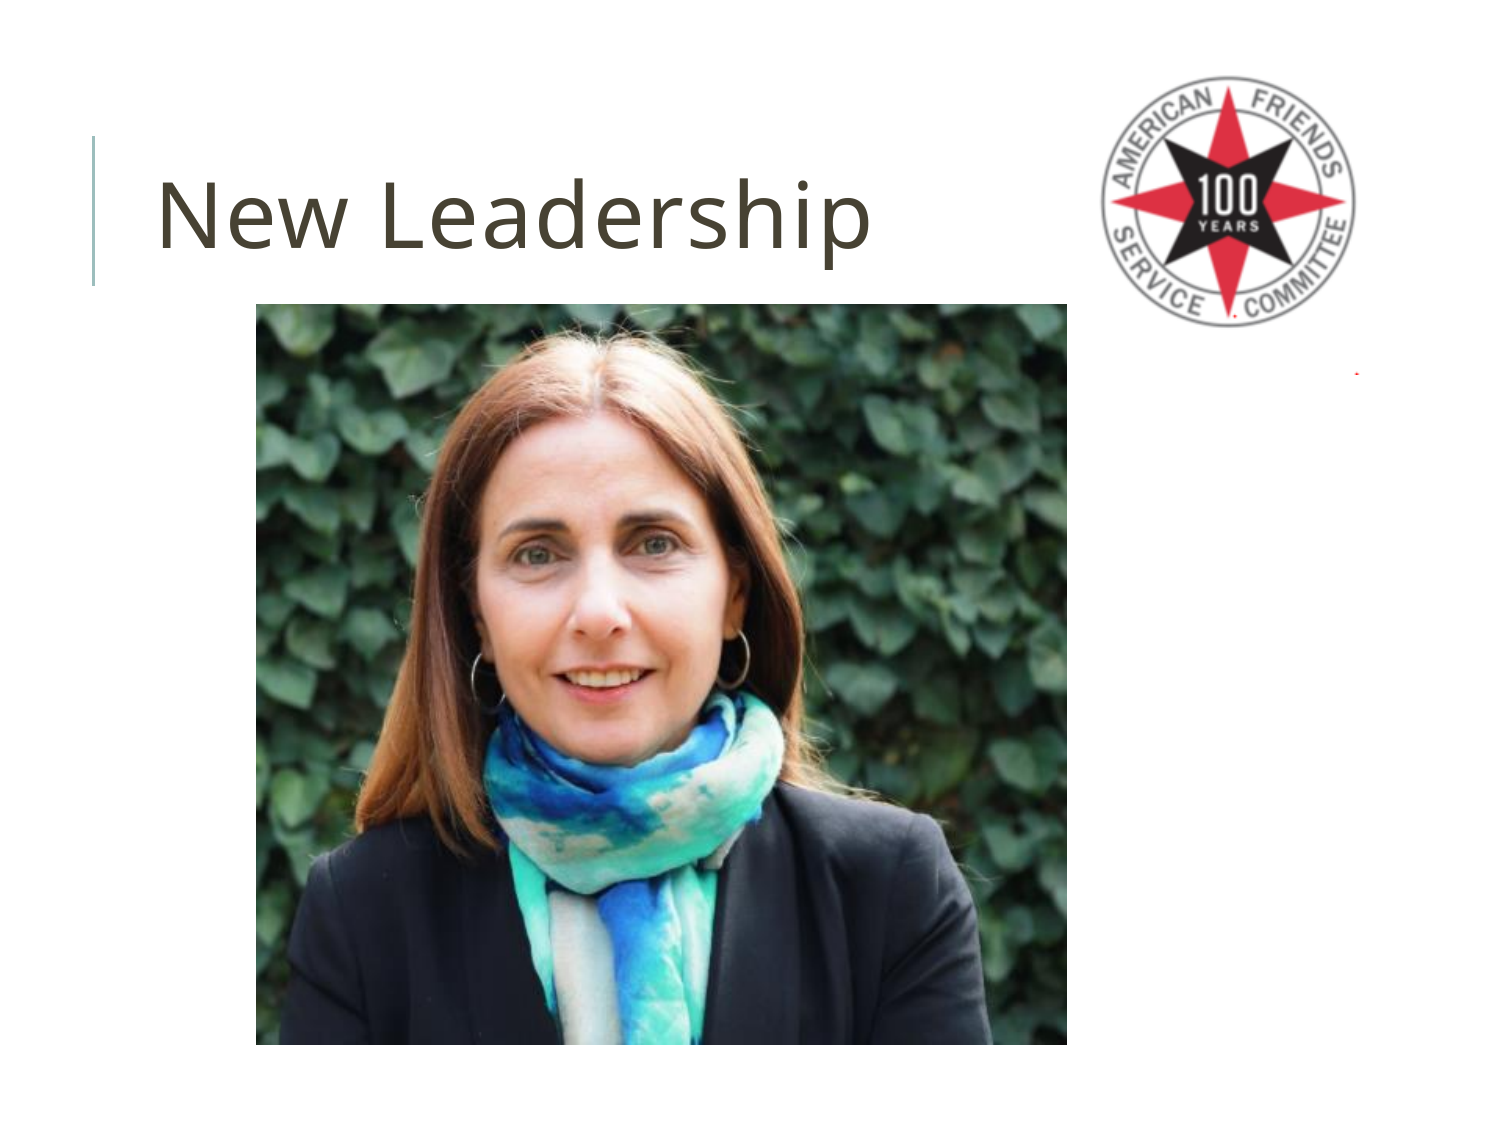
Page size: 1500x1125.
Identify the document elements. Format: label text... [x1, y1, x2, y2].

picture [1066, 68, 1390, 376]
text_box New Leadership [139, 98, 1059, 345]
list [255, 304, 1068, 1045]
